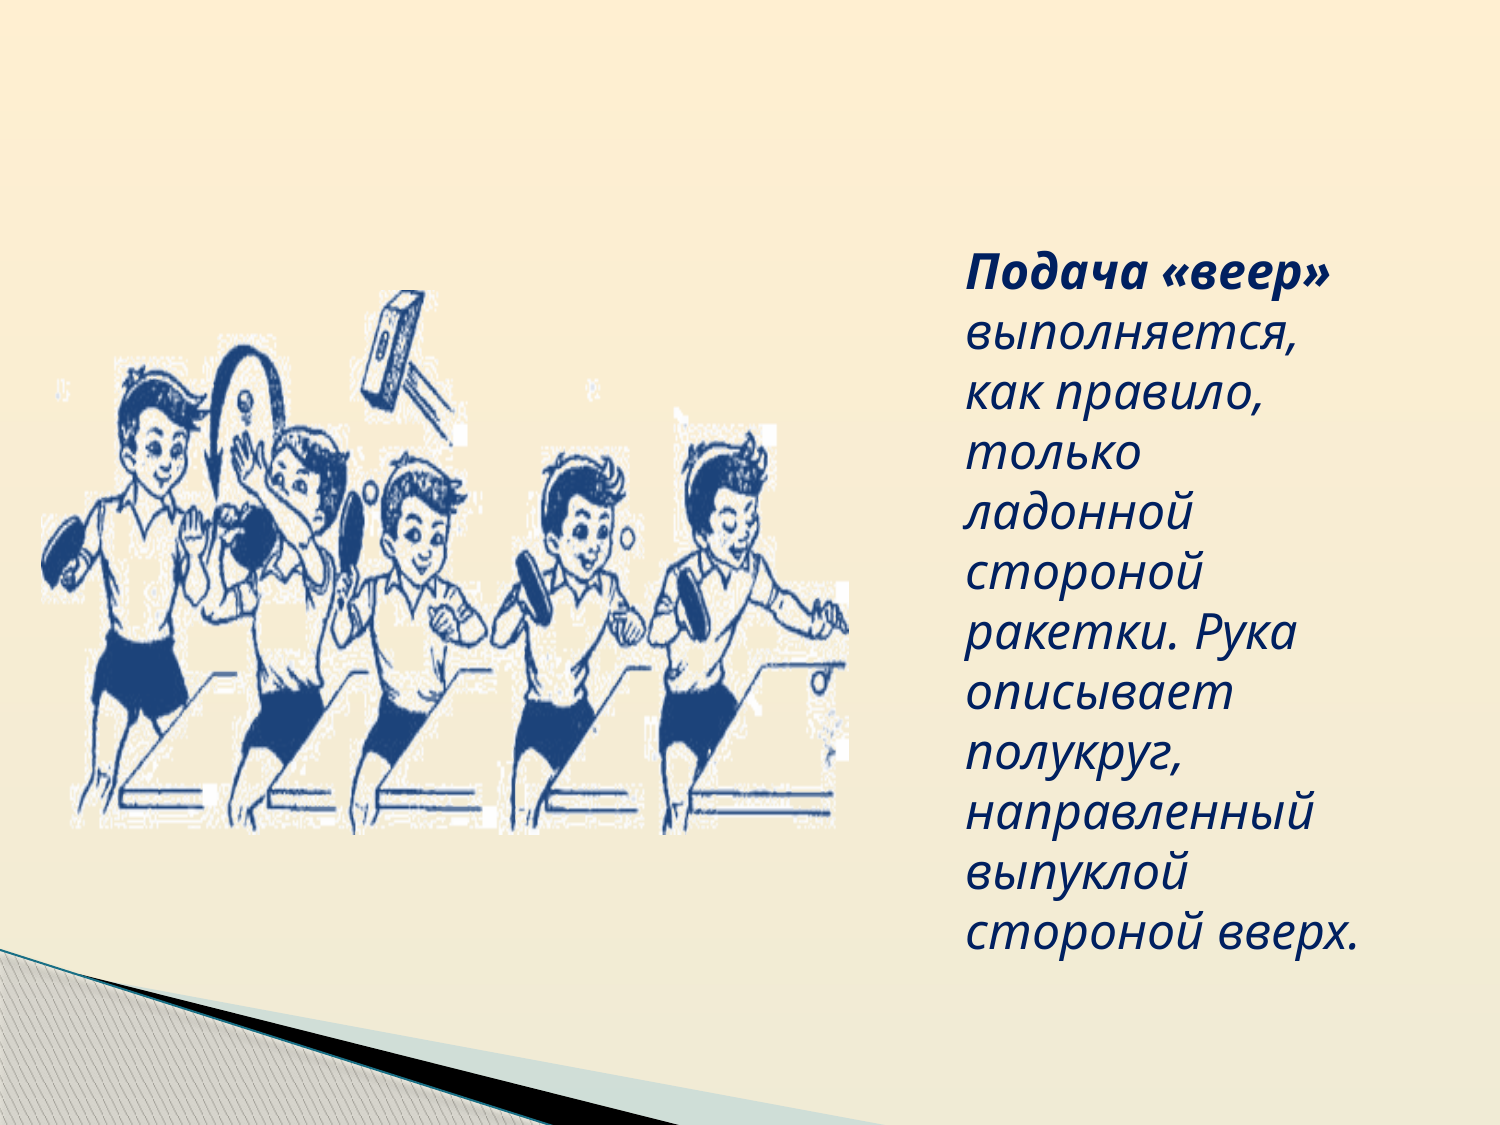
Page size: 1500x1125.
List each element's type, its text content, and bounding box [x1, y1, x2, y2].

picture [40, 290, 849, 835]
list Подача «веер» выполняется, как правило, только ладонной стороной ракетки. Рука описывает полукруг, направленный выпуклой стороной вверх. [950, 231, 1400, 988]
